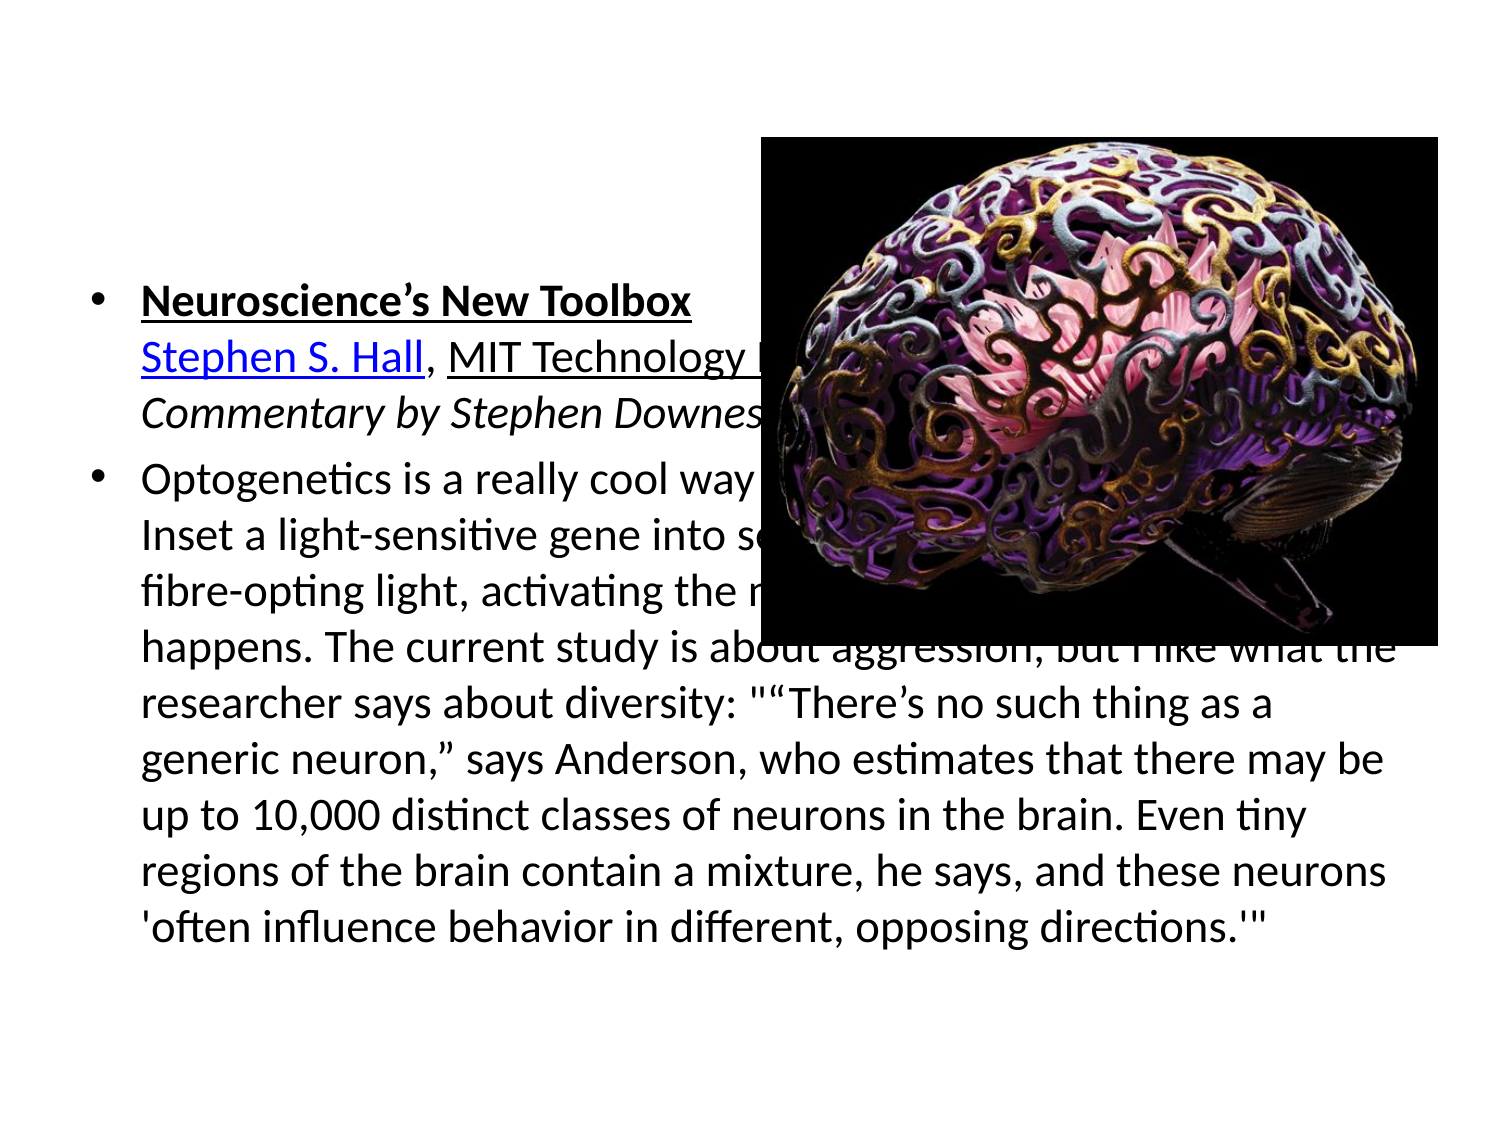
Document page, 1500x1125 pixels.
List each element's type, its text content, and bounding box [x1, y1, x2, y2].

list Neuroscience’s New Toolbox Stephen S. Hall, MIT Technology Review, Jun 18, 2014 Commentary by Stephen Downes Optogenetics is a really cool way of studying neural networks. Inset a light-sensitive gene into selected neurons, then turn on a fibre-opting light, activating the neutron, and watch what happens. The current study is about aggression, but I like what the researcher says about diversity: "“There’s no such thing as a generic neuron,” says Anderson, who estimates that there may be up to 10,000 distinct classes of neurons in the brain. Even tiny regions of the brain contain a mixture, he says, and these neurons 'often influence behavior in different, opposing directions.'" [75, 262, 1425, 1005]
picture [761, 136, 1438, 647]
